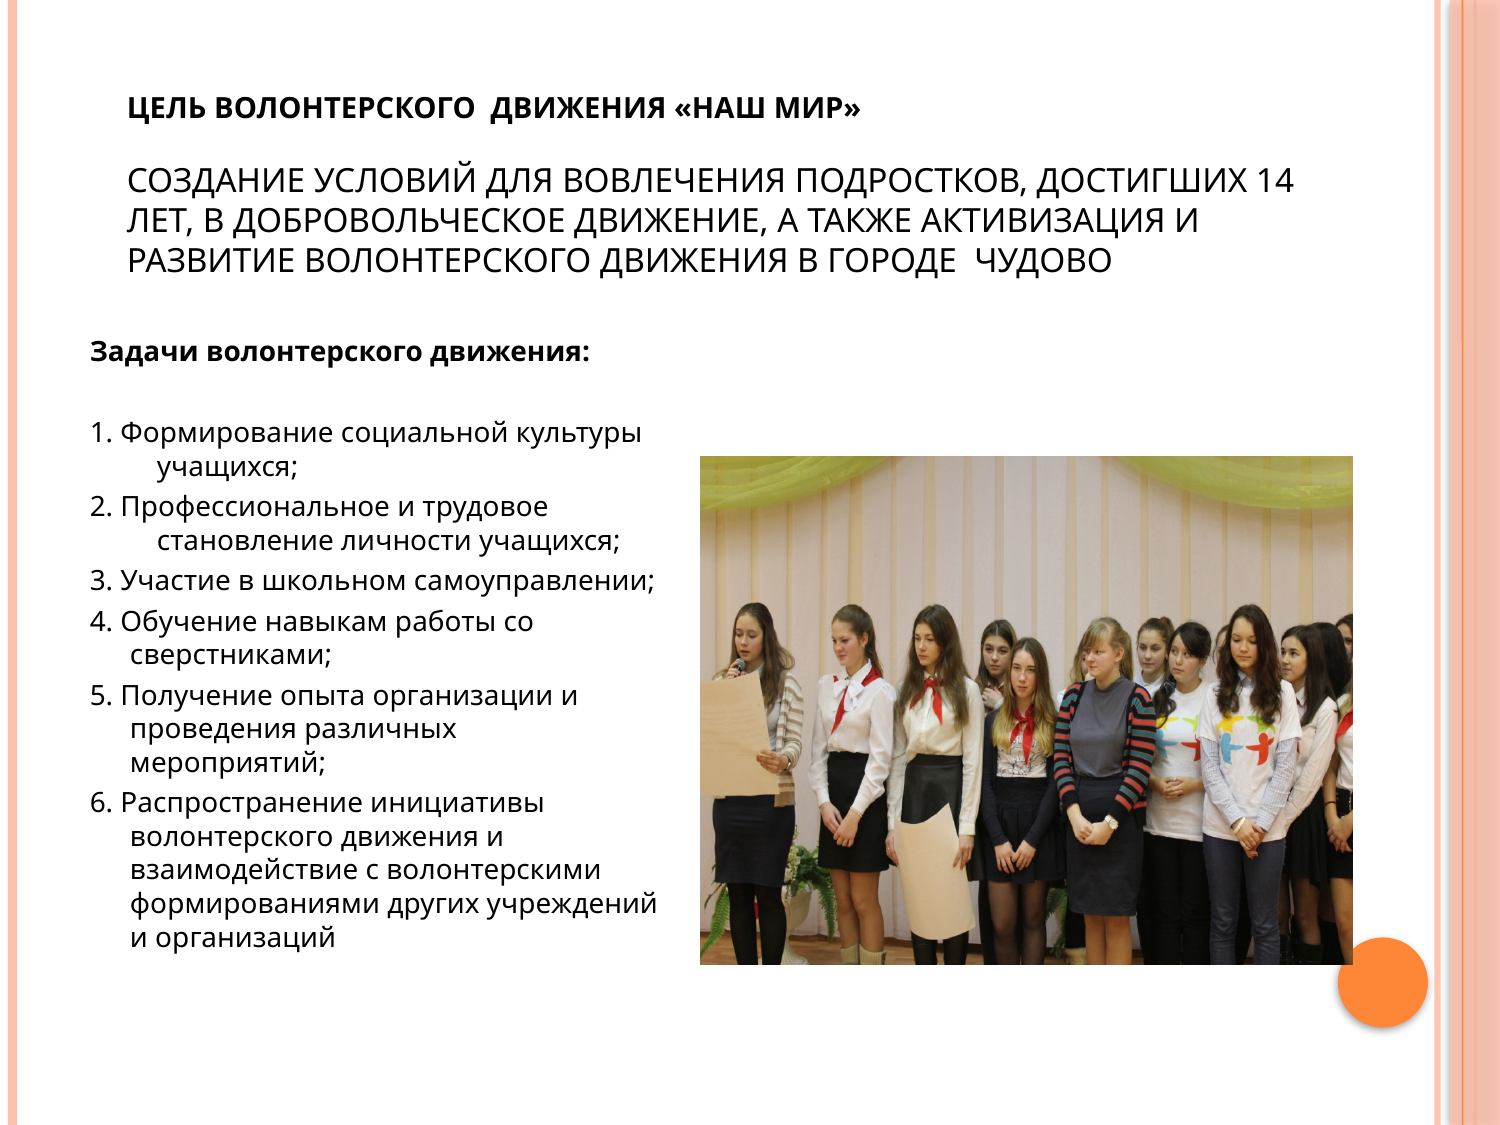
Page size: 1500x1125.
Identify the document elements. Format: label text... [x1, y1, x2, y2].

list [699, 455, 1353, 965]
title Цель волонтерского движения «НАШ МИР» Создание условий для вовлечения подростков, достигших 14 лет, в добровольческое движение, а также активизация и развитие волонтерского движения в городе Чудово [112, 66, 1338, 327]
list Задачи волонтерского движения: 1. Формирование социальной культуры учащихся; 2. Профессиональное и трудовое становление личности учащихся; 3. Участие в школьном самоуправлении; 4. Обучение навыкам работы со сверстниками; 5. Получение опыта организации и проведения различных мероприятий; 6. Распространение инициативы волонтерского движения и взаимодействие с волонтерскими формированиями других учреждений и организаций [75, 326, 675, 1013]
